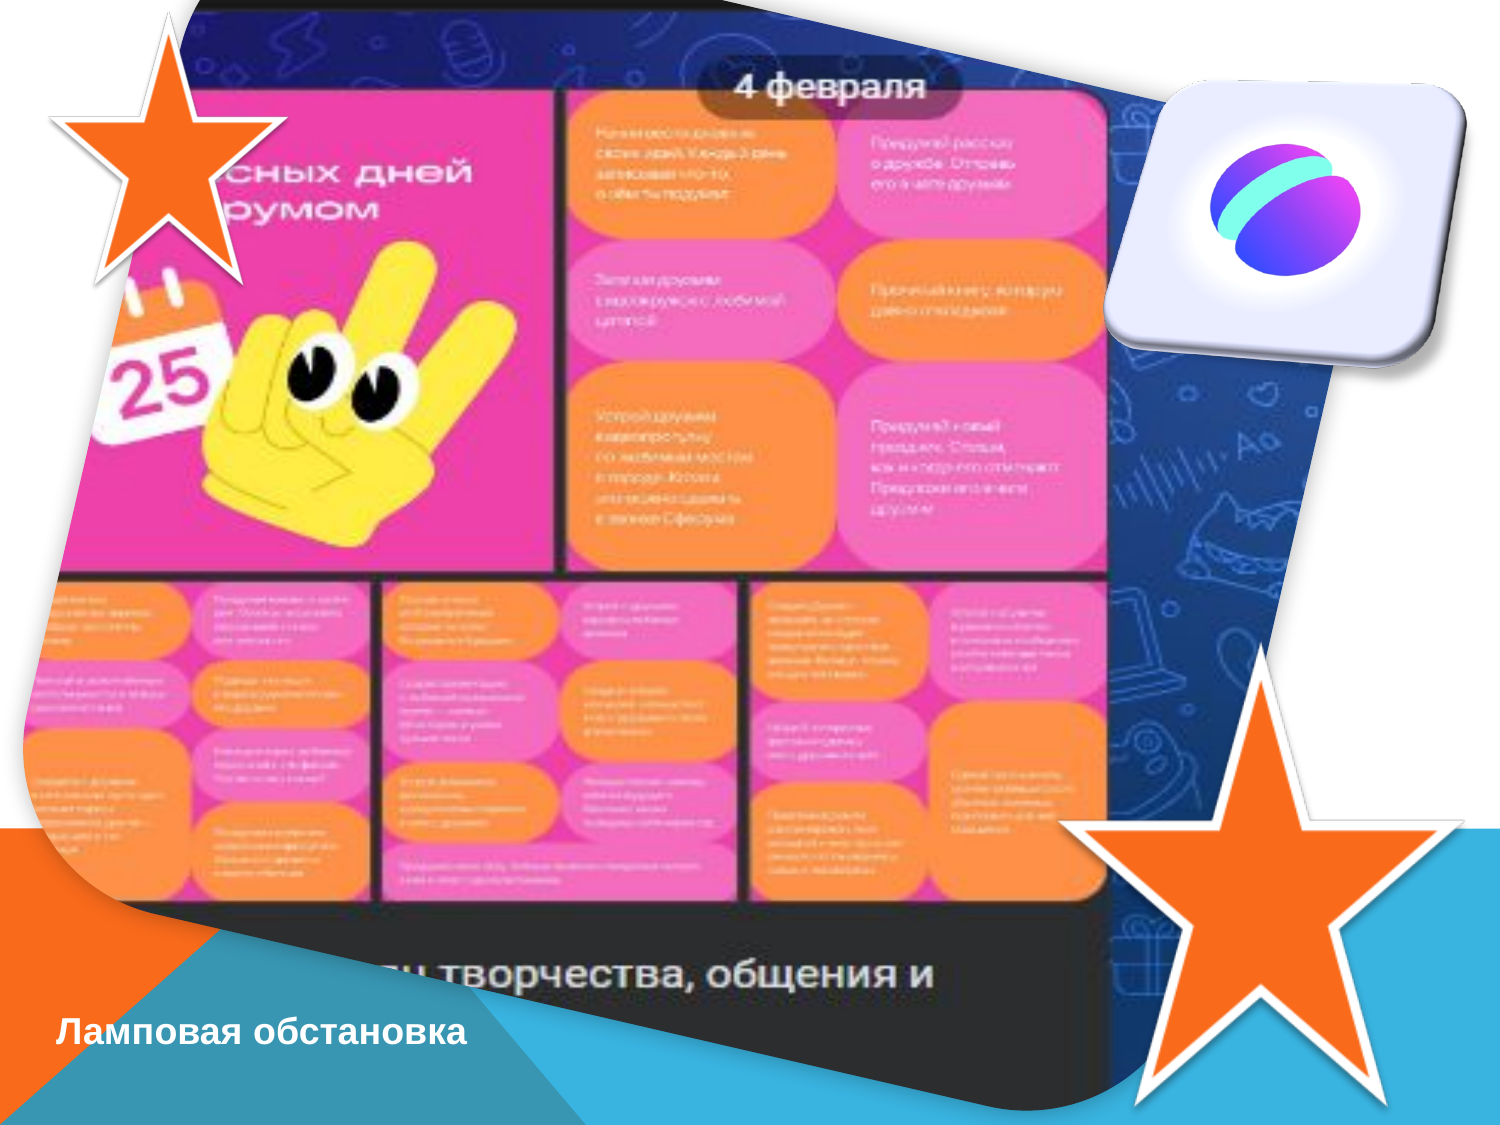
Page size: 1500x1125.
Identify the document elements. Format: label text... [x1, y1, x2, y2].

picture [23, 0, 1500, 1125]
text_box Ламповая обстановка [41, 999, 491, 1060]
